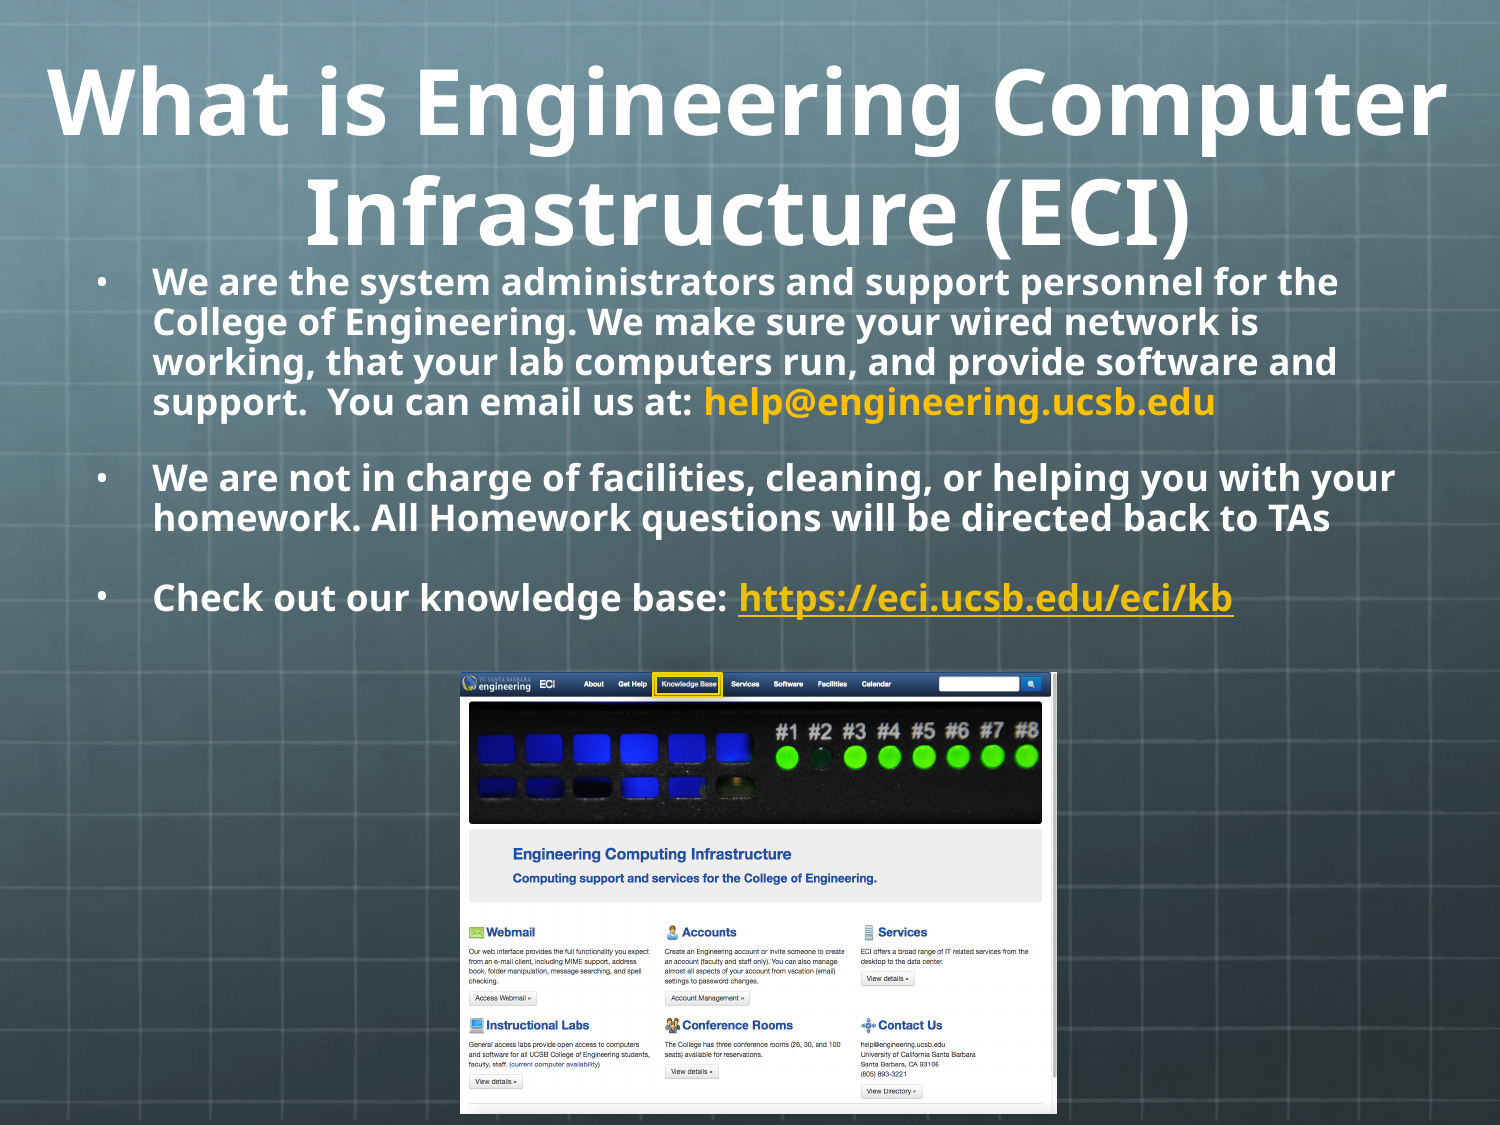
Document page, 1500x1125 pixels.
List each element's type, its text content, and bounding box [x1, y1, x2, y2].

list We are the system administrators and support personnel for the College of Engineering. We make sure your wired network is working, that your lab computers run, and provide software and support. You can email us at: help@engineering.ucsb.edu We are not in charge of facilities, cleaning, or helping you with your homework. All Homework questions will be directed back to TAs Check out our knowledge base: https://eci.ucsb.edu/eci/kb [80, 256, 1417, 673]
title What is Engineering Computer Infrastructure (ECI) [24, 17, 1474, 289]
picture [0, 0, 1500, 1125]
